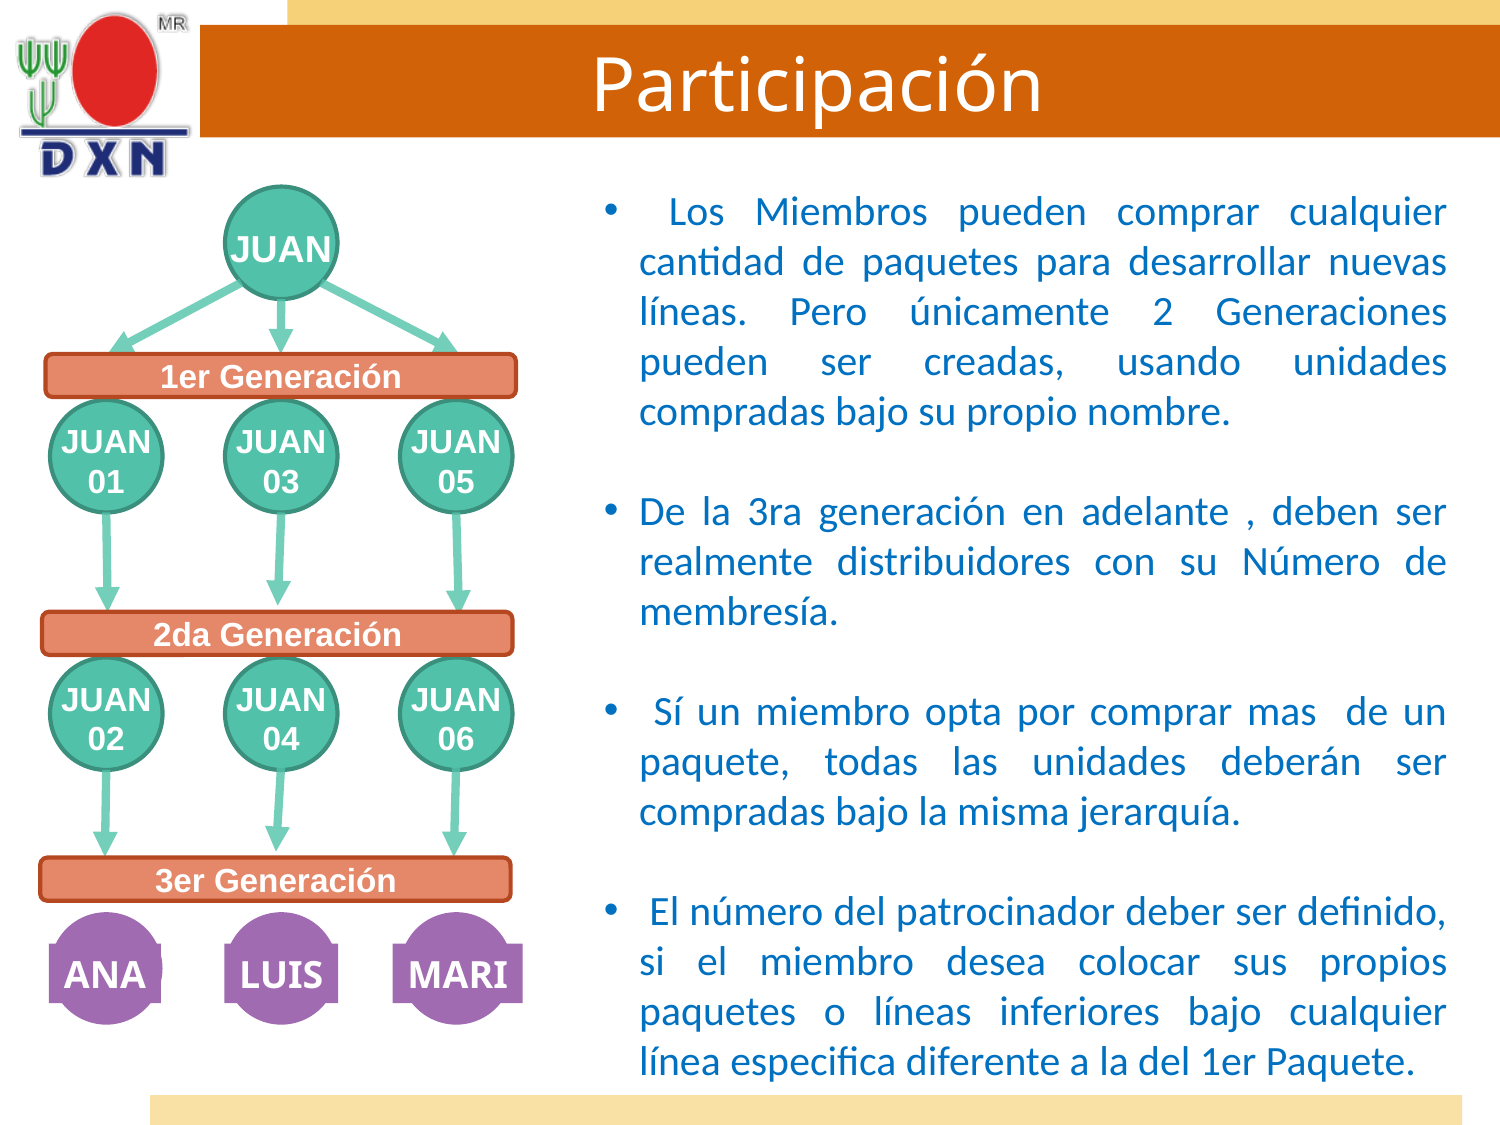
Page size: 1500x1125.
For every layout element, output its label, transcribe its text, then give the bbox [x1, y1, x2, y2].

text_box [460, 656, 518, 771]
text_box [44, 347, 517, 404]
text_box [104, 662, 460, 850]
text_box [104, 282, 460, 347]
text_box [399, 911, 513, 1026]
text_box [41, 605, 513, 662]
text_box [224, 186, 338, 282]
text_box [49, 911, 163, 1026]
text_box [460, 399, 518, 513]
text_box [44, 662, 104, 771]
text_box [224, 911, 338, 1026]
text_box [44, 404, 104, 513]
text_box Los Miembros pueden comprar cualquier cantidad de paquetes para desarrollar nuevas líneas. Pero únicamente 2 Generaciones pueden ser creadas, usando unidades compradas bajo su propio nombre. De la 3ra generación en adelante , deben ser realmente distribuidores con su Número de membresía. Sí un miembro opta por comprar mas de un paquete, todas las unidades deberán ser compradas bajo la misma jerarquía. El número del patrocinador deber ser definido, si el miembro desea colocar sus propios paquetes o líneas inferiores bajo cualquier línea especifica diferente a la del 1er Paquete. [588, 176, 1463, 1092]
picture [12, 5, 197, 181]
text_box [104, 404, 460, 605]
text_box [39, 850, 512, 908]
text_box Participación [200, 24, 1500, 138]
